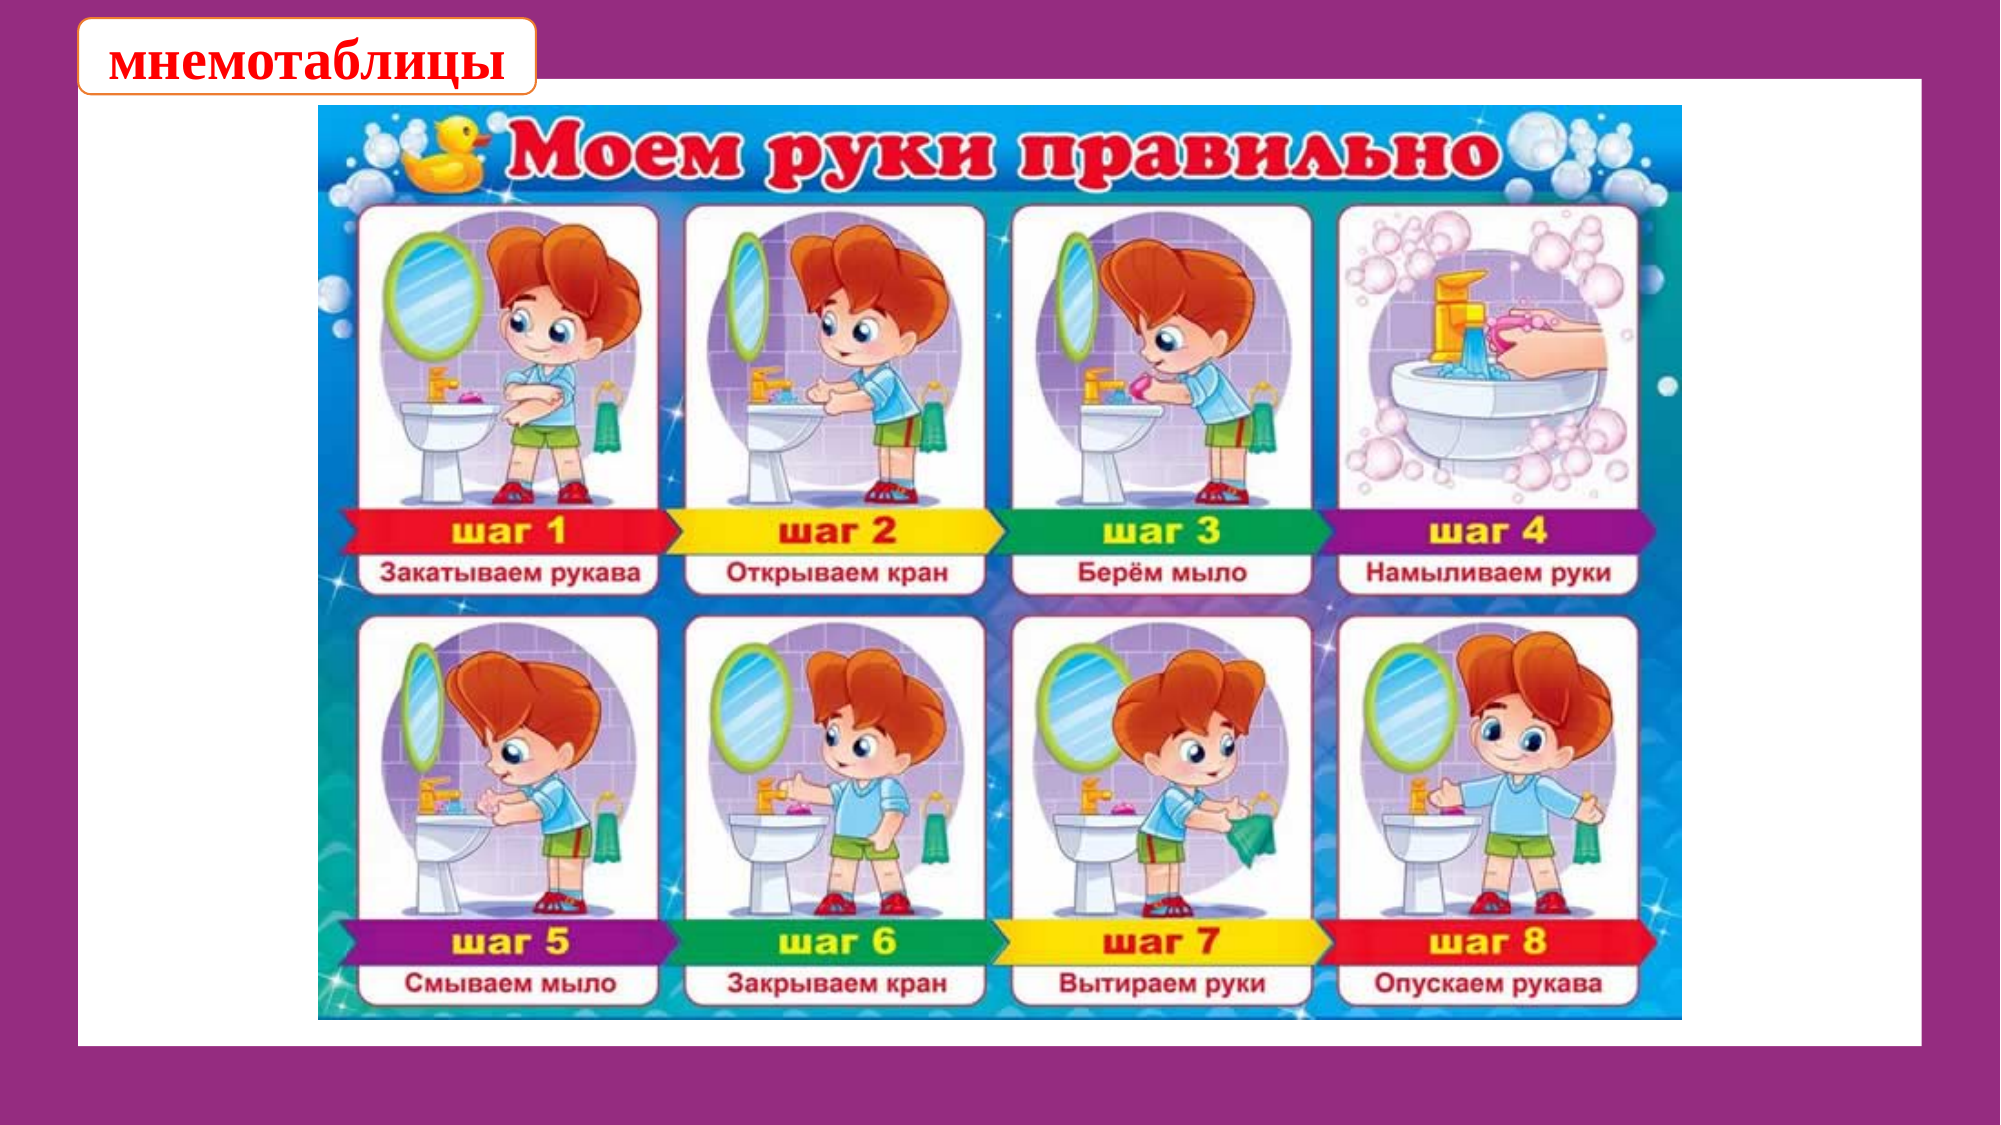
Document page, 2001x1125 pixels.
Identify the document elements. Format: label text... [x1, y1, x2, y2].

text_box мнемотаблицы [77, 17, 537, 96]
text_box [0, 0, 2000, 1125]
text_box [77, 78, 1923, 1047]
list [317, 105, 1682, 1020]
